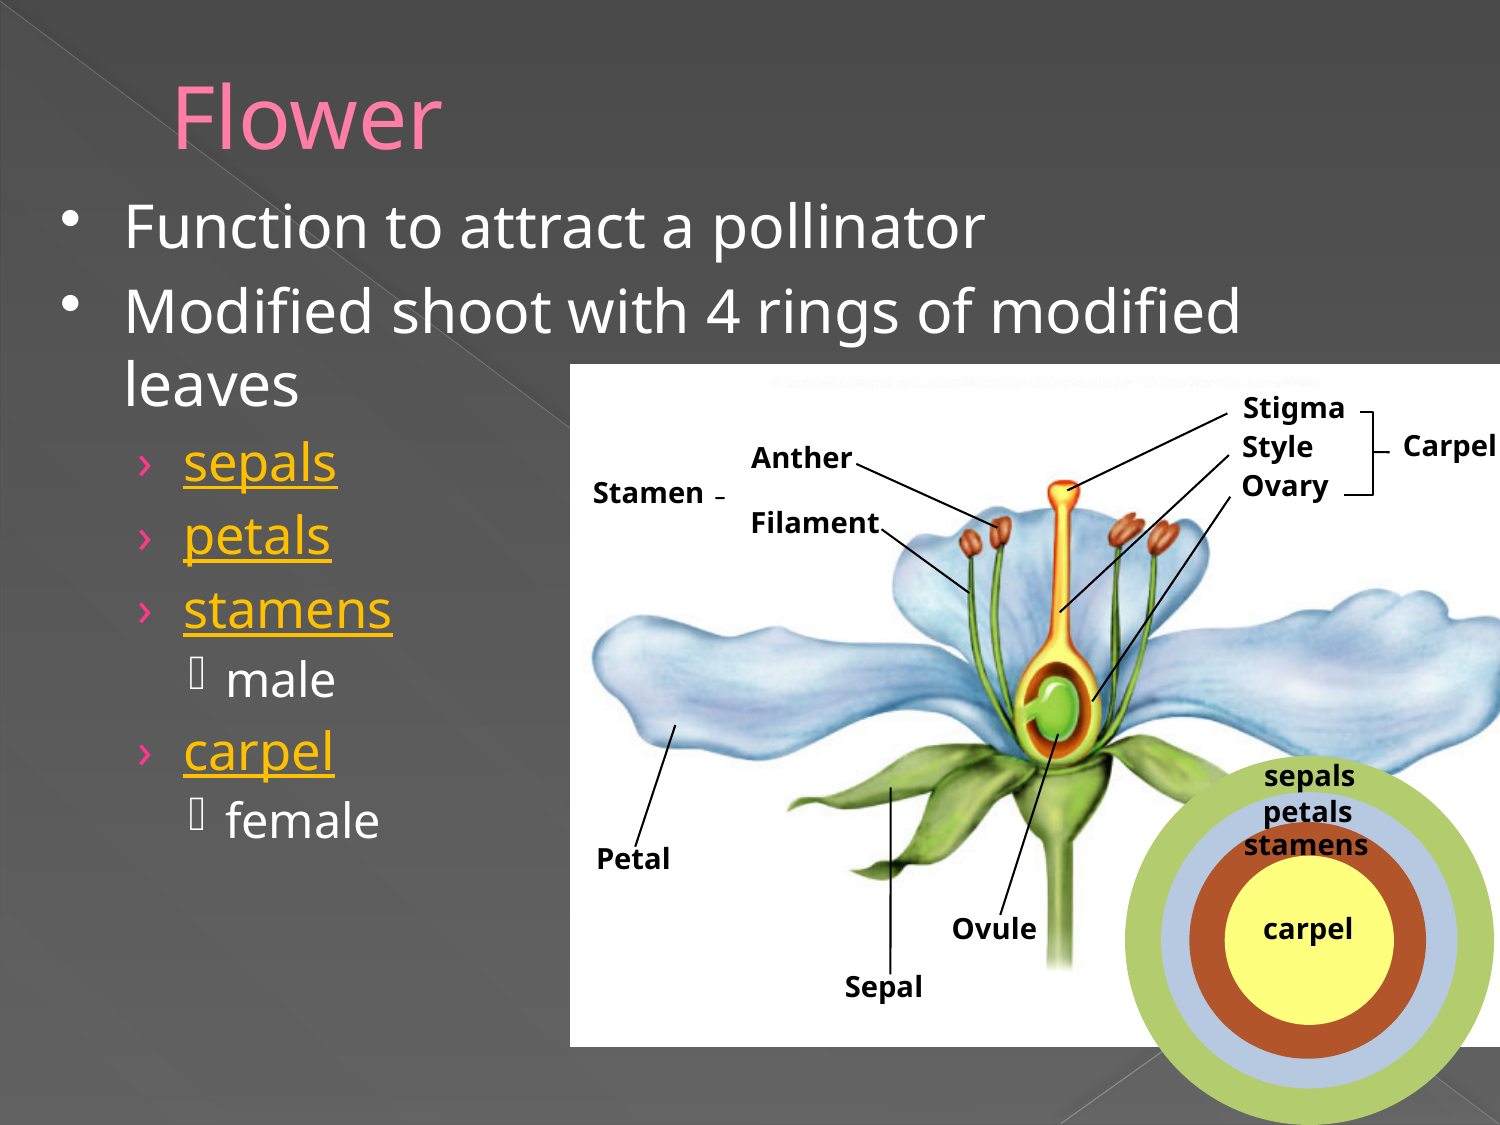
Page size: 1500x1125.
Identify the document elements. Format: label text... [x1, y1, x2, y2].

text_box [1189, 818, 1427, 1060]
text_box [1160, 785, 1458, 1089]
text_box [1124, 749, 1495, 1125]
title Flower [76, 0, 1427, 180]
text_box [569, 363, 1500, 1047]
list Function to attract a pollinator Modified shoot with 4 rings of modified leaves sepals petals stamens male carpel female [37, 180, 1451, 856]
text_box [1224, 855, 1395, 1026]
